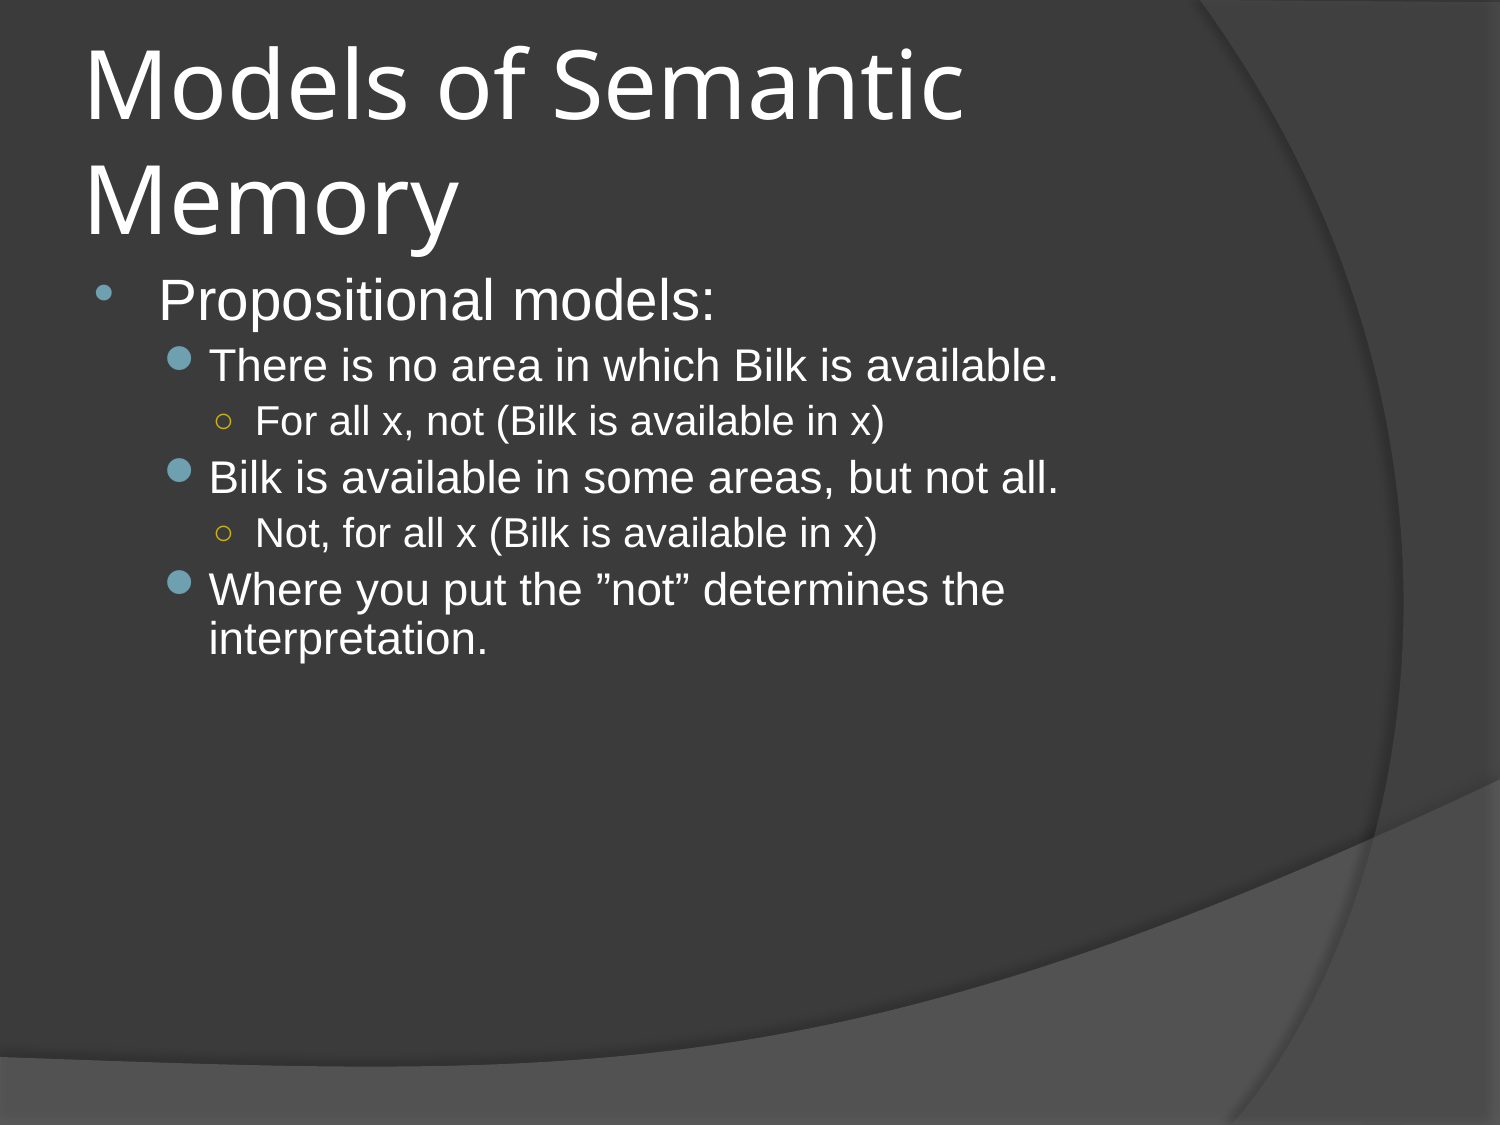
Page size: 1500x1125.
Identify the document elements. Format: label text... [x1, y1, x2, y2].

title Models of Semantic Memory [75, 45, 1300, 233]
list Propositional models: There is no area in which Bilk is available. For all x, not (Bilk is available in x) Bilk is available in some areas, but not all. Not, for all x (Bilk is available in x) Where you put the ”not” determines the interpretation. [75, 262, 1300, 1005]
